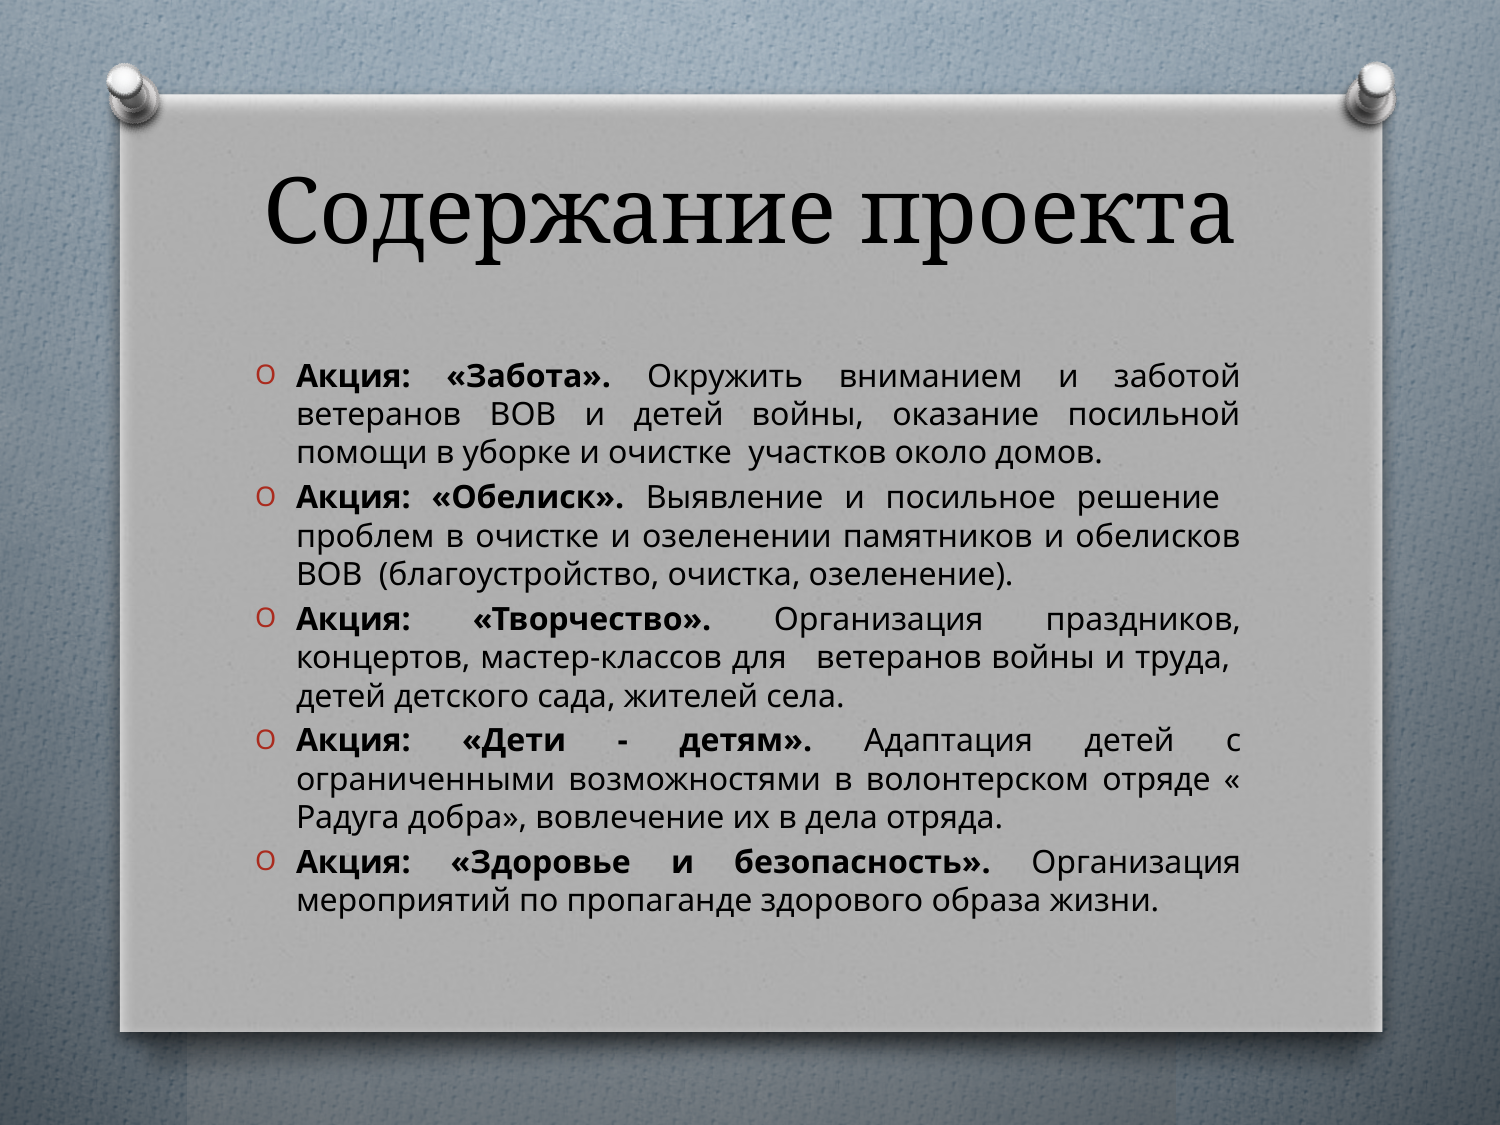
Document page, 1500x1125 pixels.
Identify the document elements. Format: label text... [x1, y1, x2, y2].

picture [1317, 35, 1439, 156]
title Содержание проекта [179, 134, 1323, 279]
picture [75, 29, 198, 153]
list Акция: «Забота». Окружить вниманием и заботой ветеранов ВОВ и детей войны, оказание посильной помощи в уборке и очистке участков около домов. Акция: «Обелиск». Выявление и посильное решение проблем в очистке и озеленении памятников и обелисков ВОВ (благоустройство, очистка, озеленение). Акция: «Творчество». Организация праздников, концертов, мастер-классов для ветеранов войны и труда, детей детского сада, жителей села. Акция: «Дети - детям». Адаптация детей с ограниченными возможностями в волонтерском отряде « Радуга добра», вовлечение их в дела отряда. Акция: «Здоровье и безопасность». Организация мероприятий по пропаганде здорового образа жизни. [240, 347, 1257, 939]
